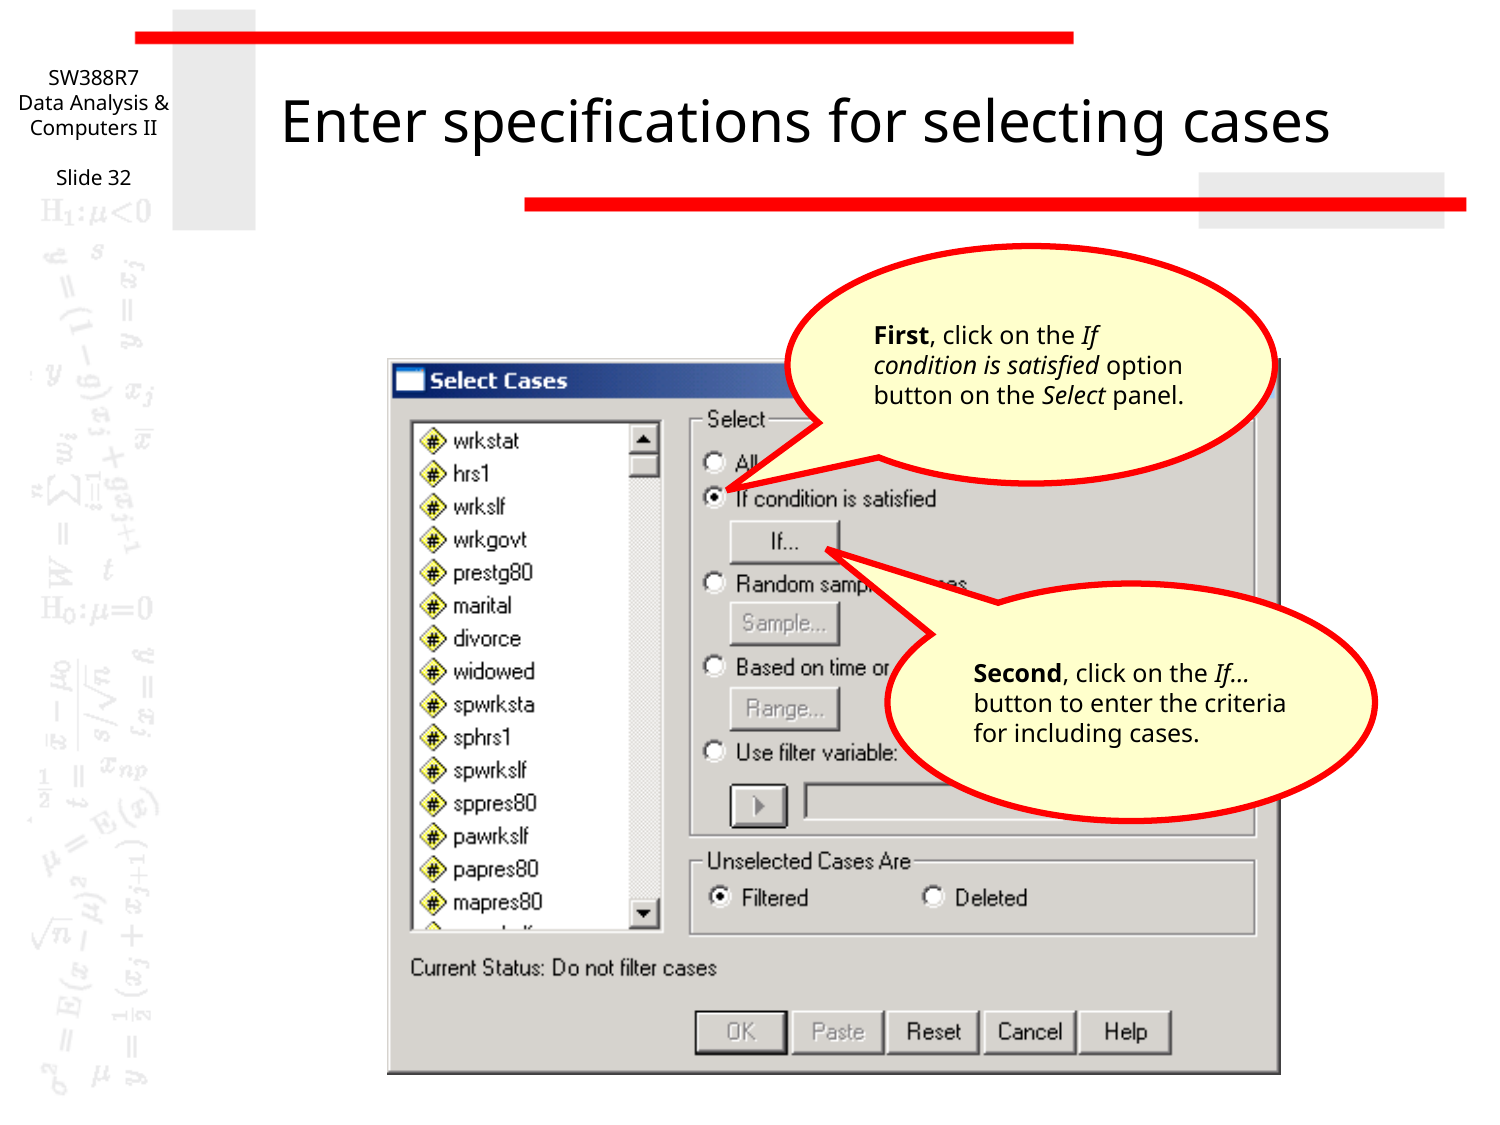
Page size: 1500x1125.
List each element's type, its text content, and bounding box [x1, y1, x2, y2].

title Enter specifications for selecting cases [187, 50, 1425, 200]
picture [18, 0, 1500, 1108]
text_box Second, click on the If… button to enter the criteria for including cases. [1285, 610, 1375, 795]
slide_number SW388R7 Data Analysis & Computers II Slide 32 [0, 50, 187, 200]
text_box First, click on the If condition is satisfied option button on the Select panel. [788, 246, 1275, 356]
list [387, 358, 1281, 1076]
